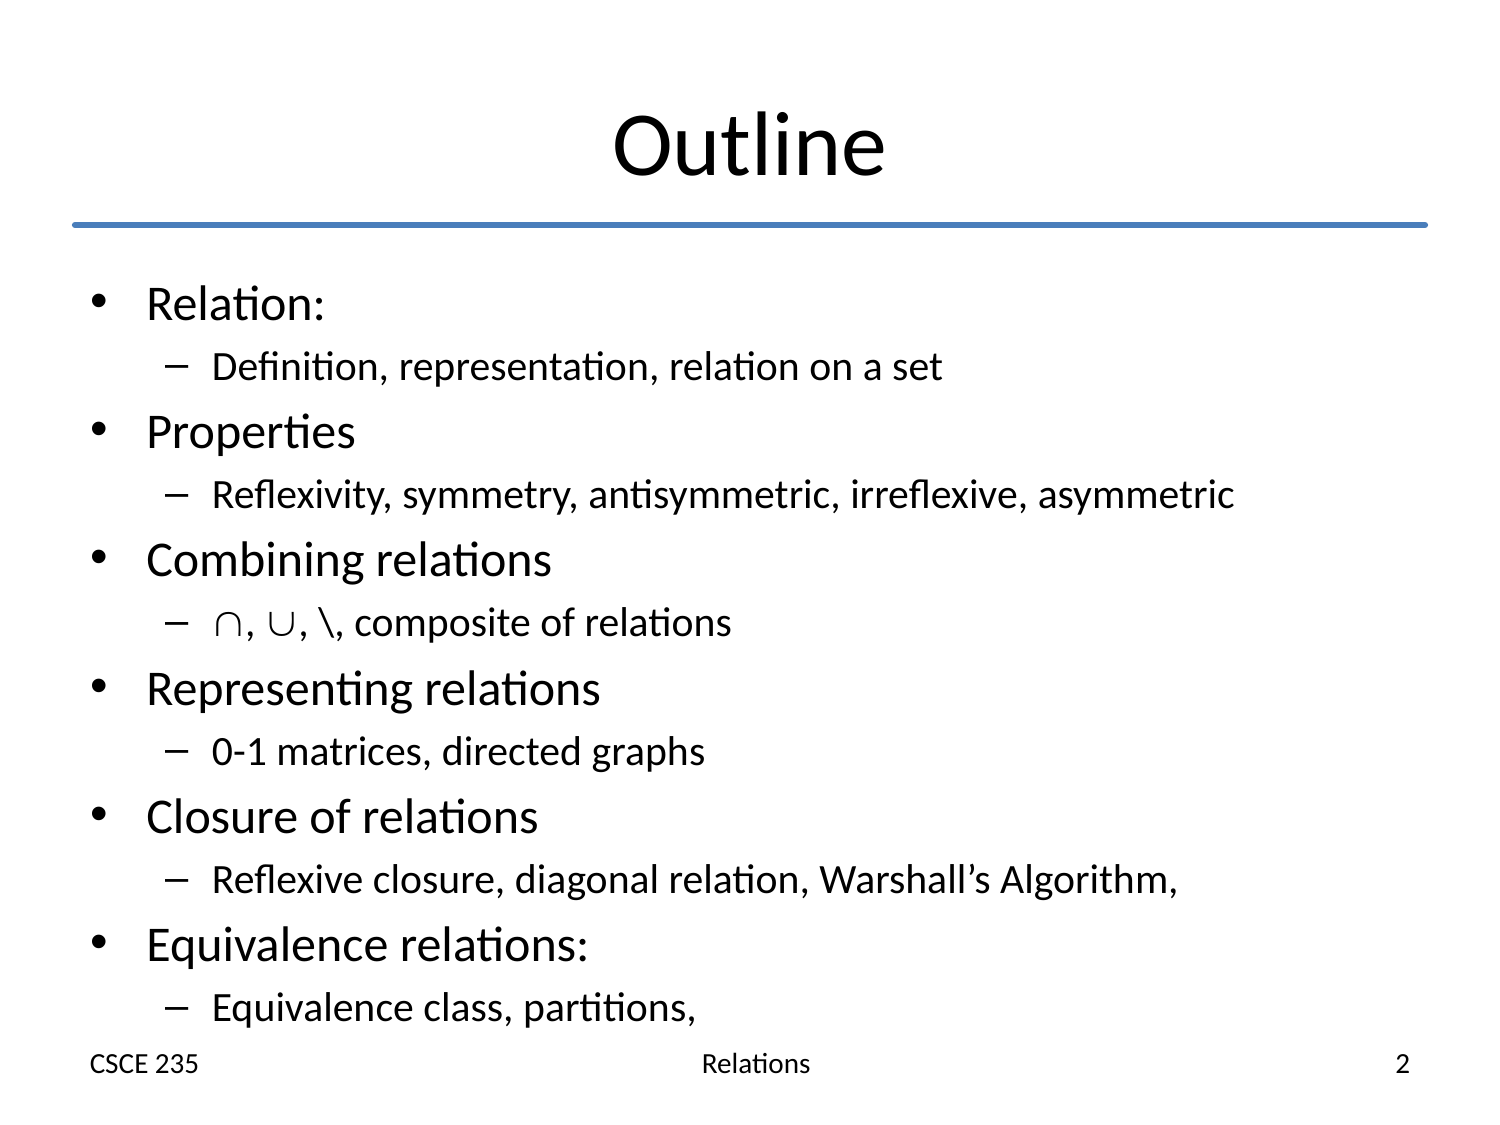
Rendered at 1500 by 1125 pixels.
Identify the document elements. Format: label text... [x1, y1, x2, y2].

list Relation: Definition, representation, relation on a set Properties Reflexivity, symmetry, antisymmetric, irreflexive, asymmetric Combining relations , , \, composite of relations Representing relations 0-1 matrices, directed graphs Closure of relations Reflexive closure, diagonal relation, Warshall’s Algorithm, Equivalence relations: Equivalence class, partitions, [75, 262, 1463, 1005]
title Outline [75, 45, 1425, 233]
